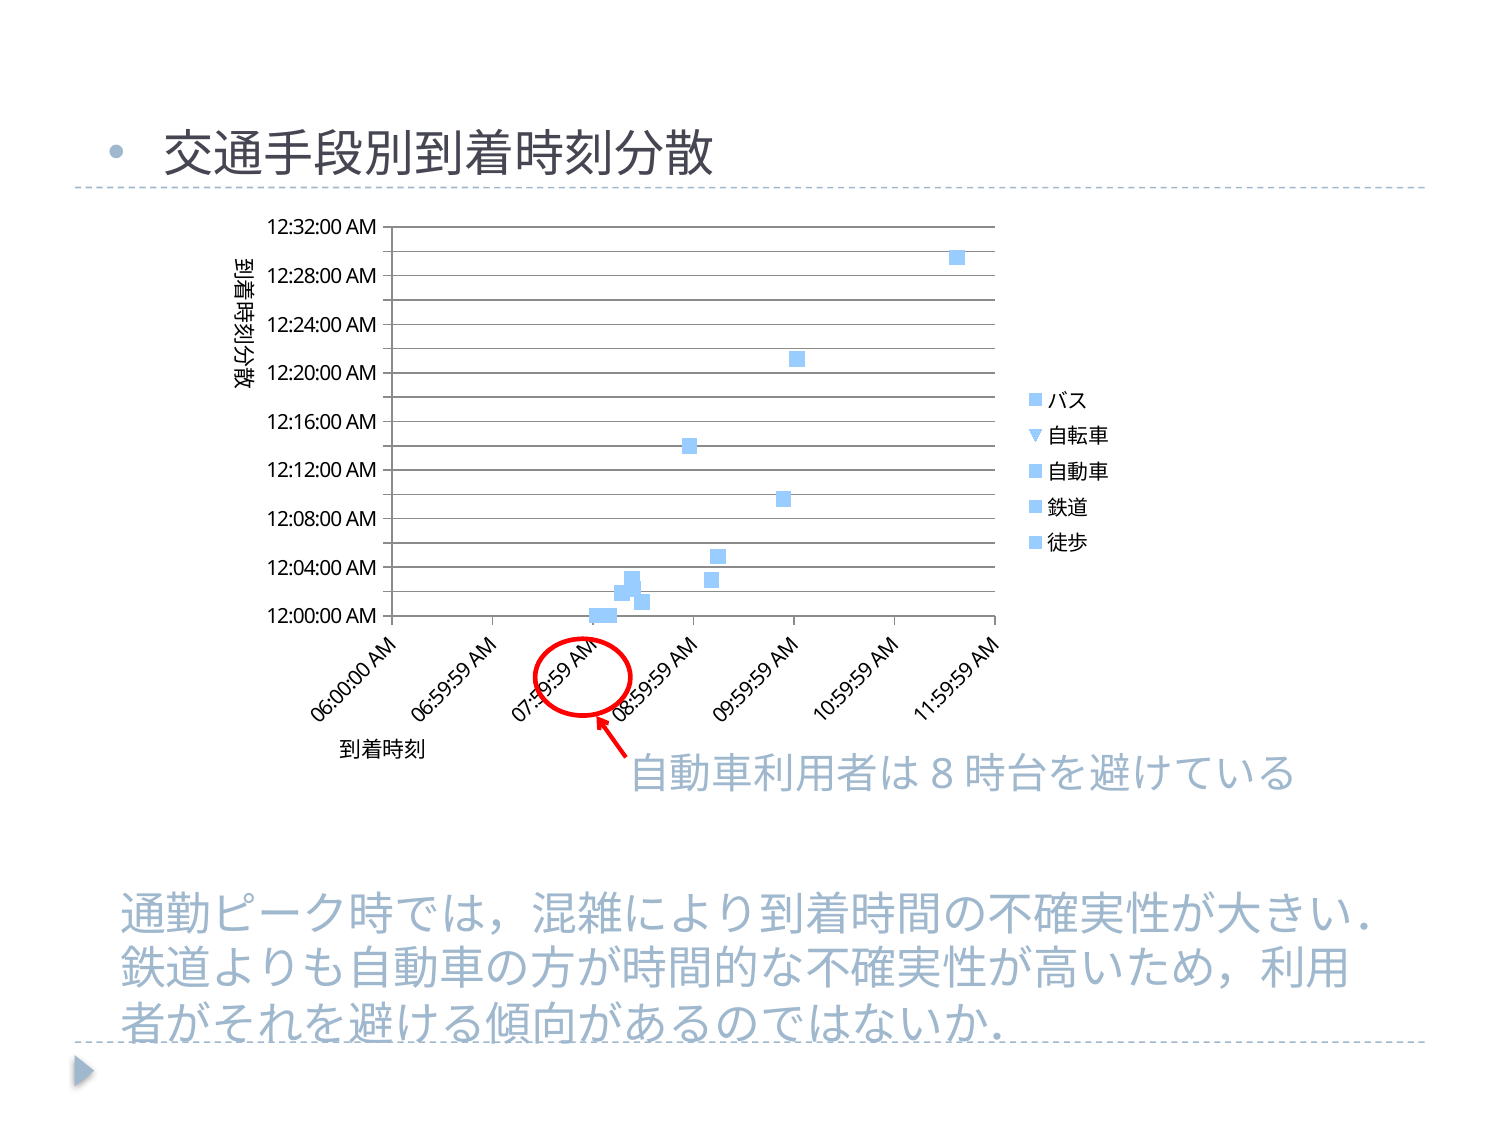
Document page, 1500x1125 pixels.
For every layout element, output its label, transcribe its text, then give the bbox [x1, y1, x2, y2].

text_box 到着時刻分散 [208, 243, 242, 439]
text_box 自動車利用者は8時台を避けている [613, 739, 1314, 805]
chart [248, 202, 1129, 740]
text_box 通勤ピーク時では，混雑により到着時間の不確実性が大きい． 鉄道よりも自動車の方が時間的な不確実性が高いため，利用 者がそれを避ける傾向があるのではないか． [105, 876, 1416, 1057]
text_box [596, 715, 627, 758]
text_box 到着時刻 [324, 752, 455, 769]
list 交通手段別到着時刻分散 [75, 113, 1425, 1055]
